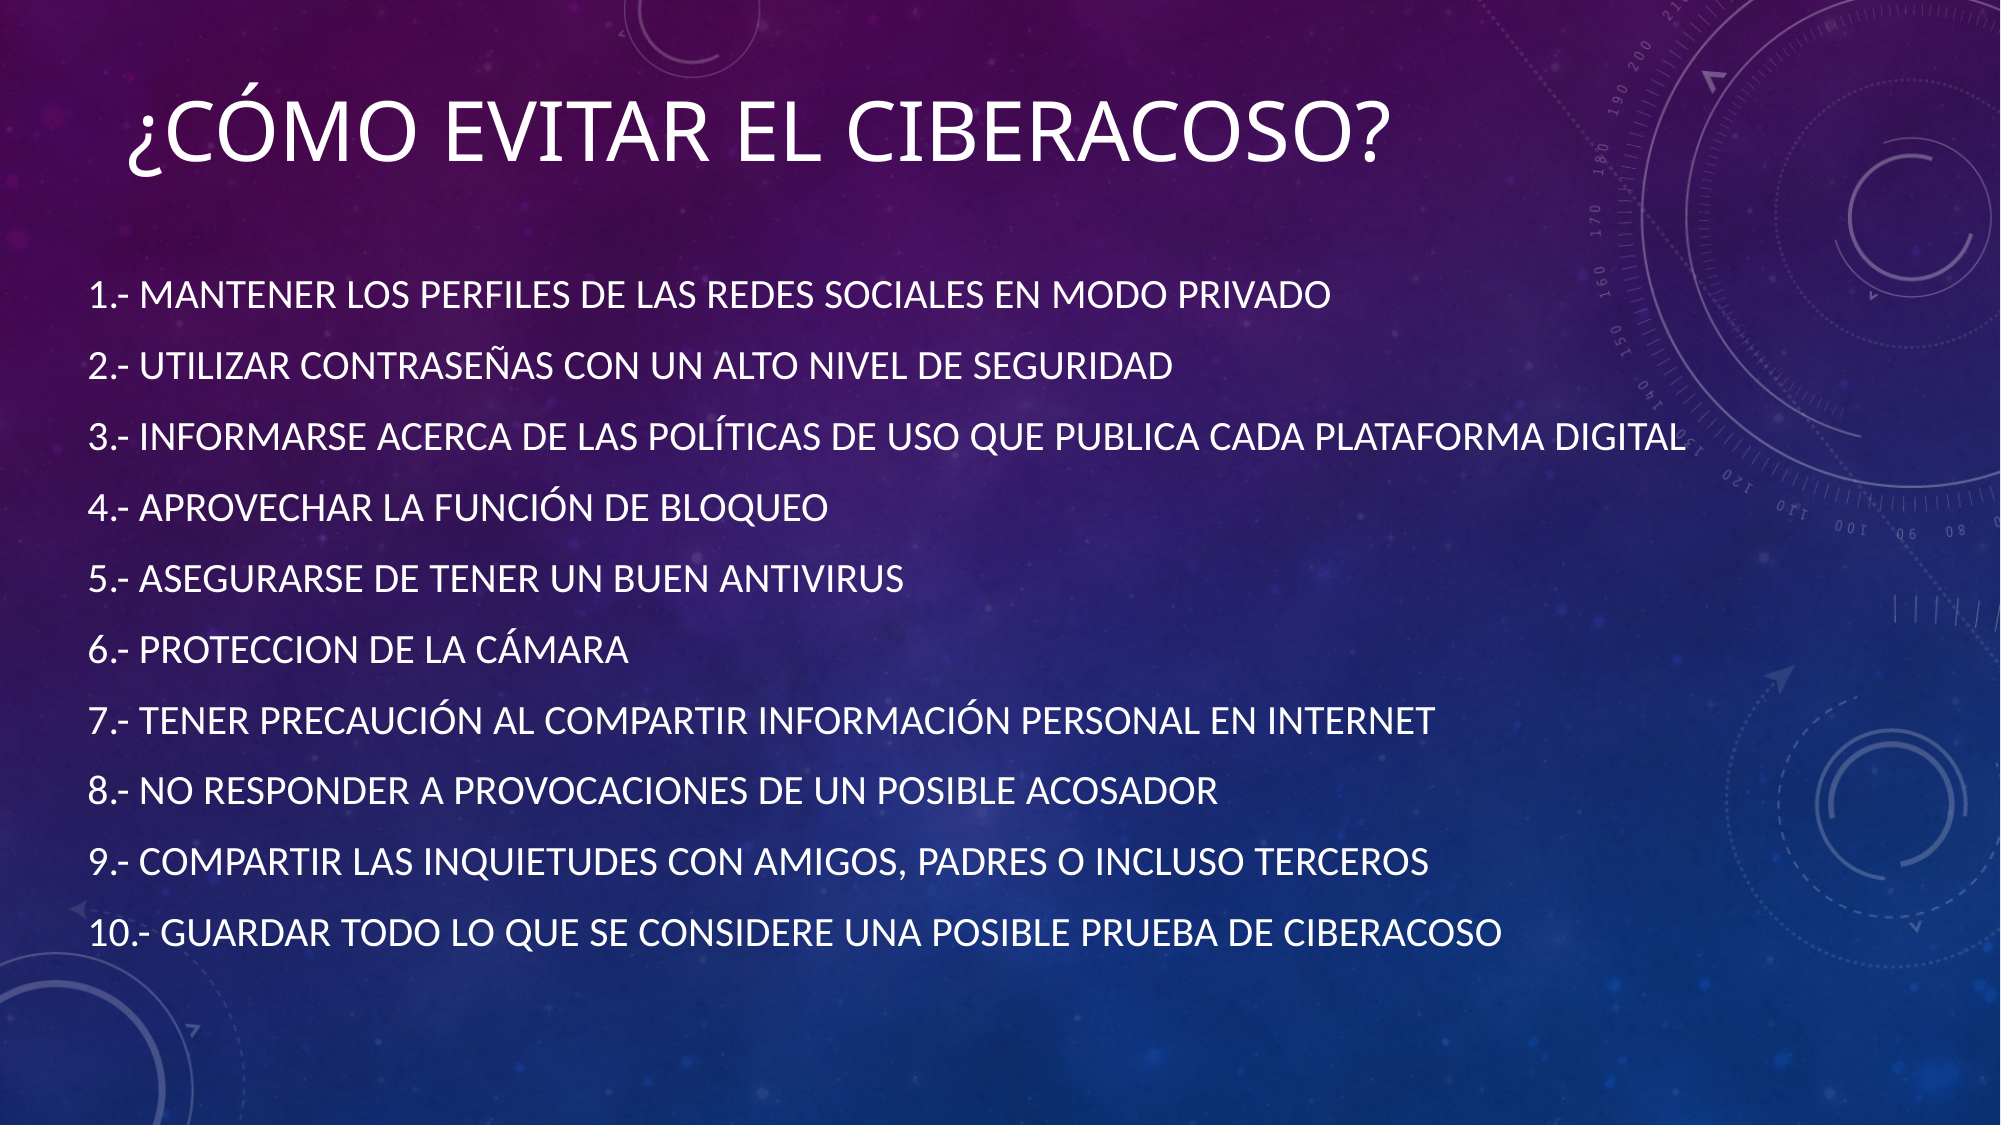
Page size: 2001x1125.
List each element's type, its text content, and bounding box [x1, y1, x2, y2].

picture [0, 0, 2001, 1125]
title ¿CÓMO EVITAR EL CIBERACOSO? [112, 63, 1775, 186]
list 1.- Mantener los perfiles de las redes sociales en modo privado 2.- Utilizar contraseñas con un alto nivel de seguridad 3.- Informarse acerca de las políticas de uso que publica cada plataforma digital 4.- Aprovechar la función de bloqueo 5.- Asegurarse de tener un buen antivirus 6.- PROTECCION DE LA cámara 7.- Tener precaución al compartir información personal en Internet 8.- No responder a provocaciones de un posible acosador 9.- Compartir las inquietudes con amigos, padres o incluso terceros 10.- Guardar todo lo que se considere una posible prueba de ciberacoso [72, 259, 1735, 972]
